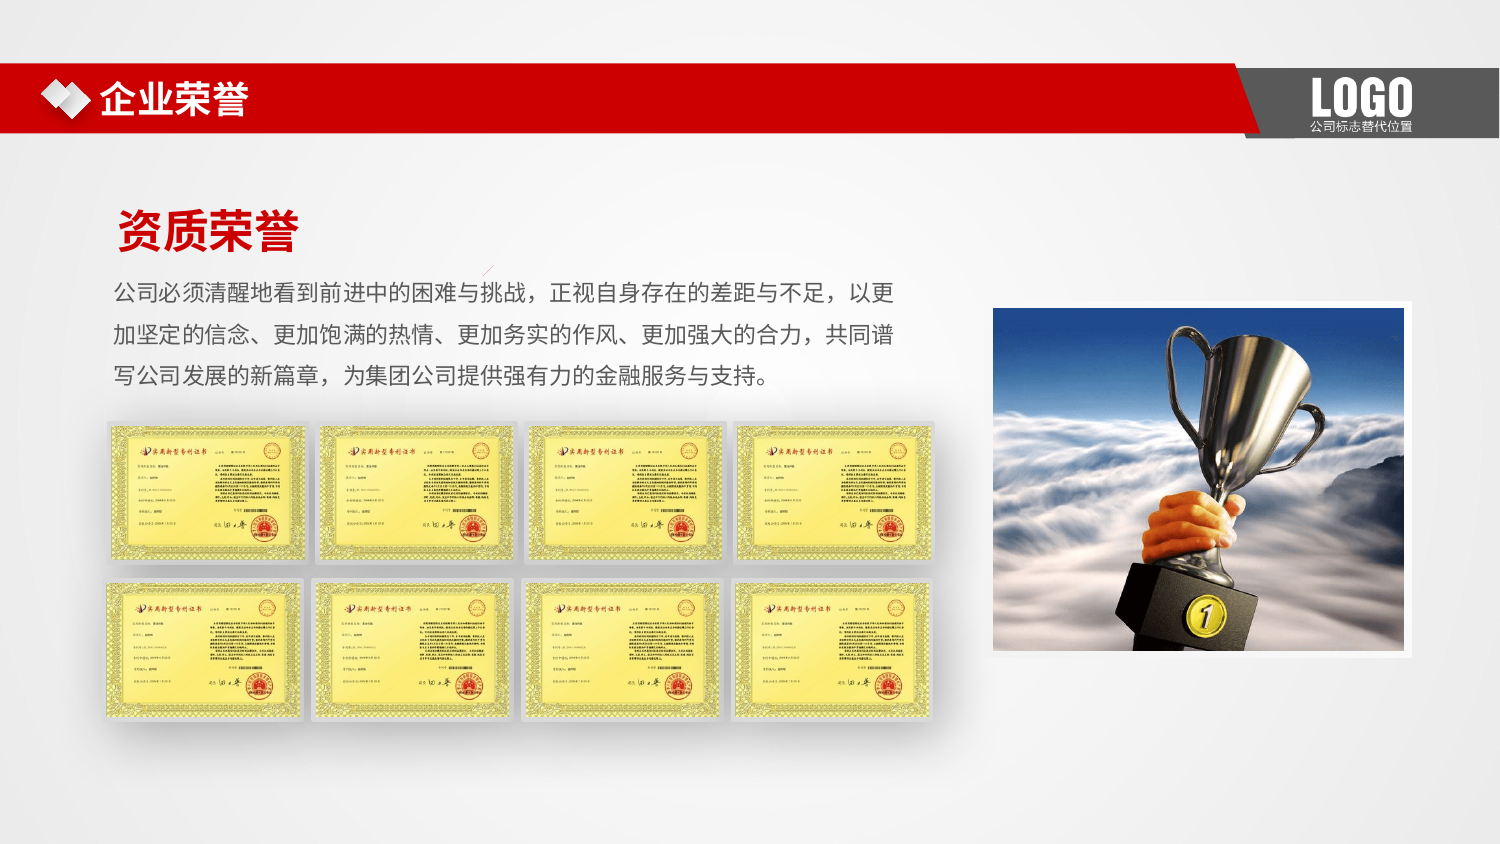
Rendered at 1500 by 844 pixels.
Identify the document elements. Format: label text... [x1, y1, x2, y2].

picture [528, 425, 723, 561]
picture [736, 425, 931, 561]
picture [1310, 77, 1412, 132]
picture [734, 582, 929, 718]
text_box 资质荣誉 [106, 197, 571, 264]
picture [315, 582, 510, 718]
text_box 公司必须清醒地看到前进中的困难与挑战，正视自身存在的差距与不足，以更加坚定的信念、更加饱满的热情、更加务实的作风、更加强大的合力，共同谱写公司发展的新篇章，为集团公司提供强有力的金融服务与支持。 [101, 259, 908, 395]
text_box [984, 301, 1412, 659]
picture [110, 425, 305, 561]
text_box 企业荣誉 [88, 69, 261, 127]
picture [105, 582, 300, 718]
picture [319, 425, 514, 561]
picture [525, 582, 720, 718]
